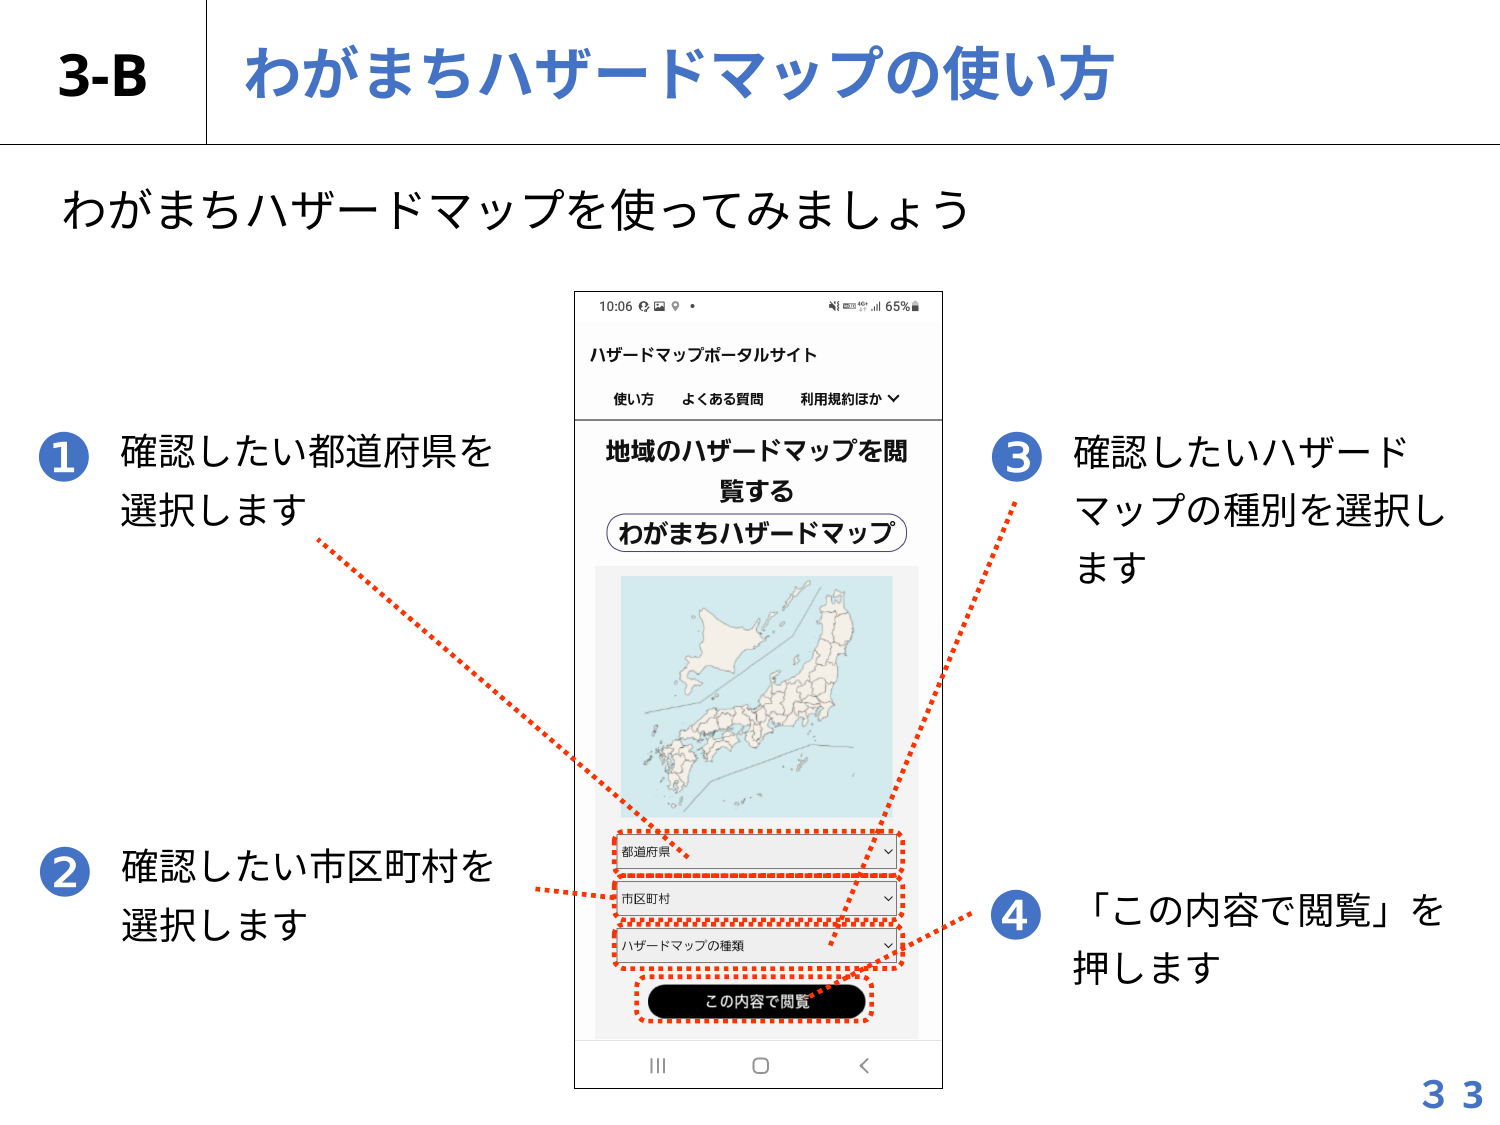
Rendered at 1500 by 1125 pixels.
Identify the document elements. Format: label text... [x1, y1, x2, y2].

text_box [19, 291, 1483, 1089]
title わがまちハザードマップの使い方 [228, 36, 1472, 116]
text_box ３3 [1399, 1063, 1500, 1123]
text_box わがまちハザードマップを使ってみましょう [46, 180, 1422, 274]
text_box 3-B [0, 0, 207, 147]
